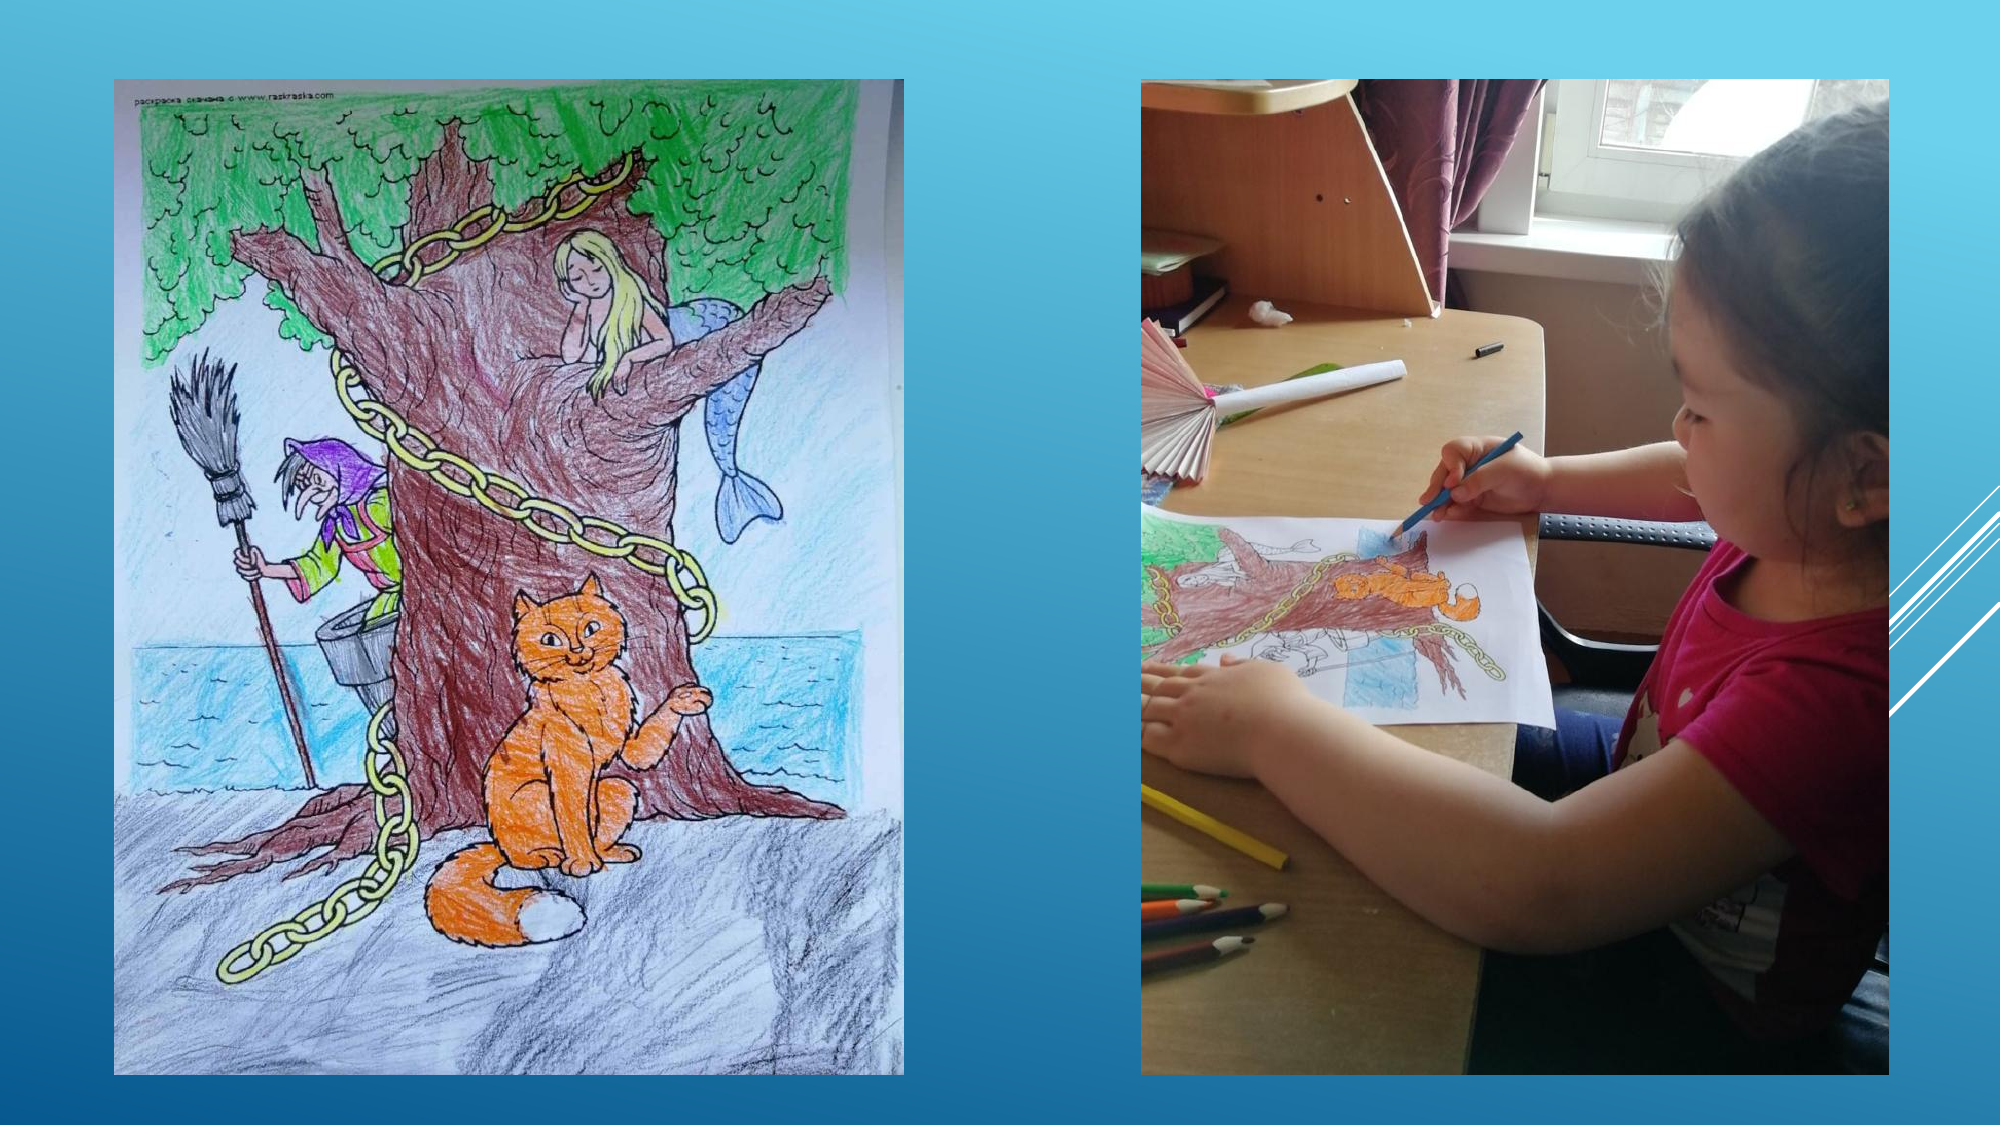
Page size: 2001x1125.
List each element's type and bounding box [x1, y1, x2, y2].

list [114, 78, 904, 1076]
picture [1141, 78, 1889, 1076]
